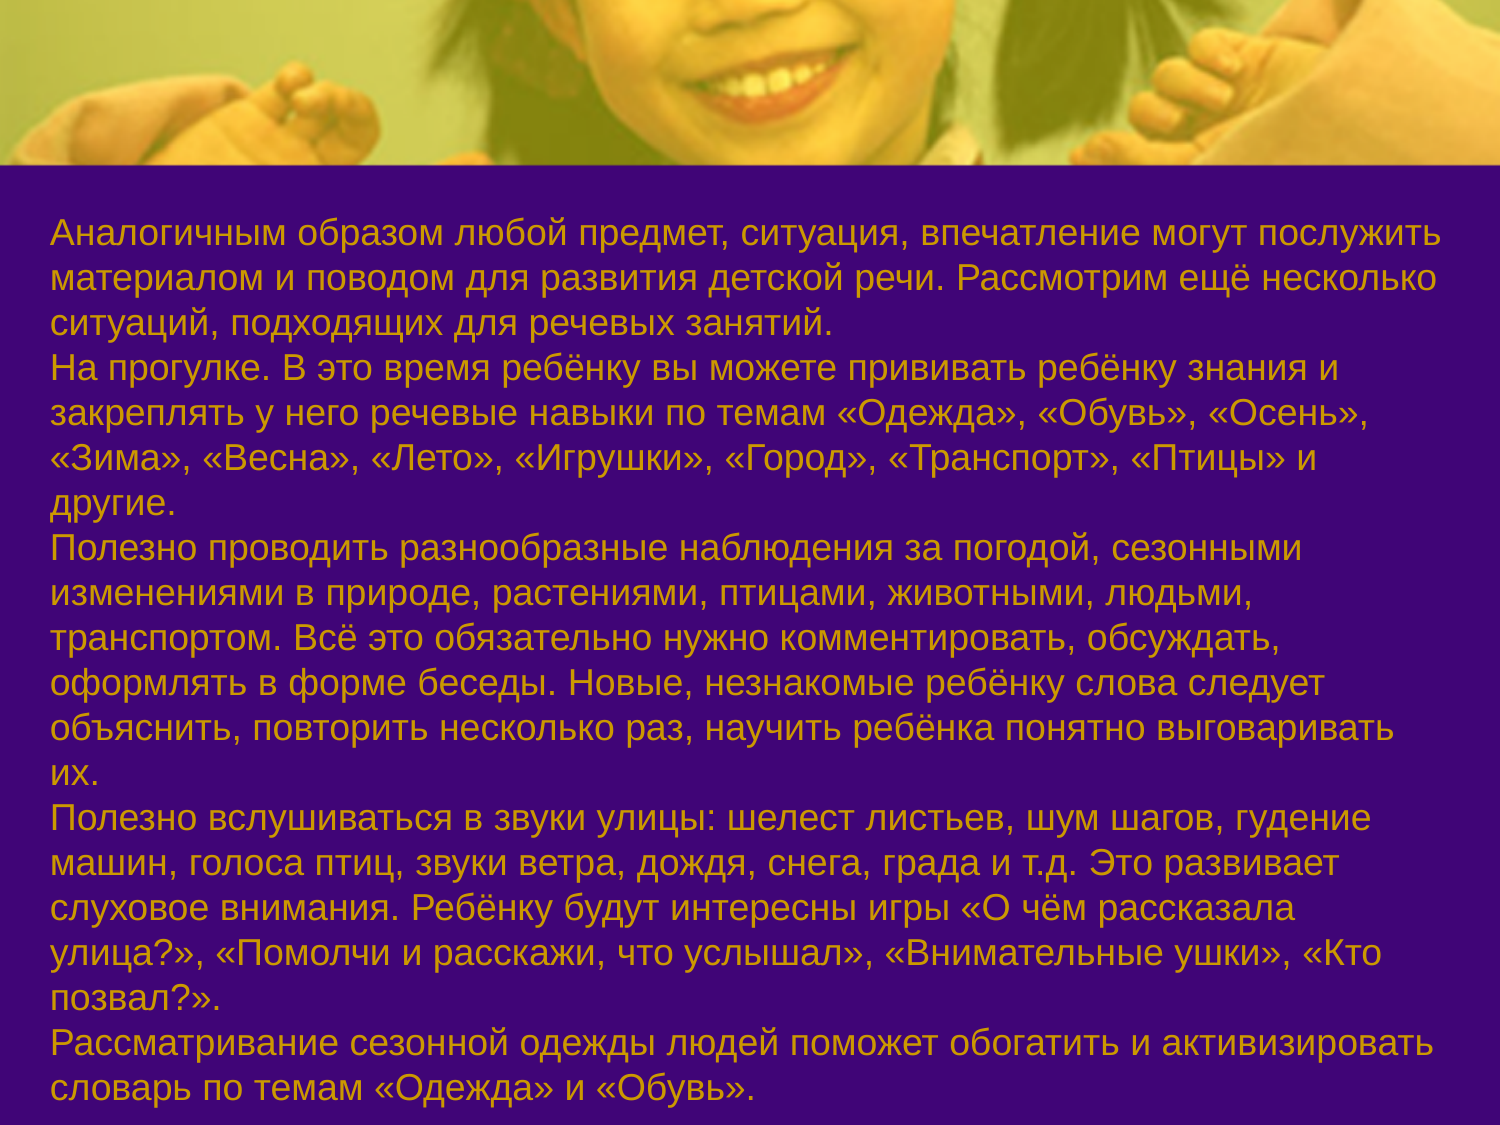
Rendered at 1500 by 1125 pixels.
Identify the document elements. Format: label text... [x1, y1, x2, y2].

text_box Аналогичным образом любой предмет, ситуация, впечатление могут послужить материалом и поводом для развития детской речи. Рассмотрим ещё несколько ситуаций, подходящих для речевых занятий. На прогулке. В это время ребёнку вы можете прививать ребёнку знания и закреплять у него речевые навыки по темам «Одежда», «Обувь», «Осень», «Зима», «Весна», «Лето», «Игрушки», «Город», «Транспорт», «Птицы» и другие. Полезно проводить разнообразные наблюдения за погодой, сезонными изменениями в природе, растениями, птицами, животными, людьми, транспортом. Всё это обязательно нужно комментировать, обсуждать, оформлять в форме беседы. Новые, незнакомые ребёнку слова следует объяснить, повторить несколько раз, научить ребёнка понятно выговаривать их. Полезно вслушиваться в звуки улицы: шелест листьев, шум шагов, гудение машин, голоса птиц, звуки ветра, дождя, снега, града и т.д. Это развивает слуховое внимания. Ребёнку будут интересны игры «О чём рассказала улица?», «Помолчи и расскажи, что услышал», «Внимательные ушки», «Кто позвал?». Рассматривание сезонной одежды людей поможет обогатить и активизировать словарь по темам «Одежда» и «Обувь». [35, 201, 1465, 1116]
picture [0, 0, 1500, 1125]
